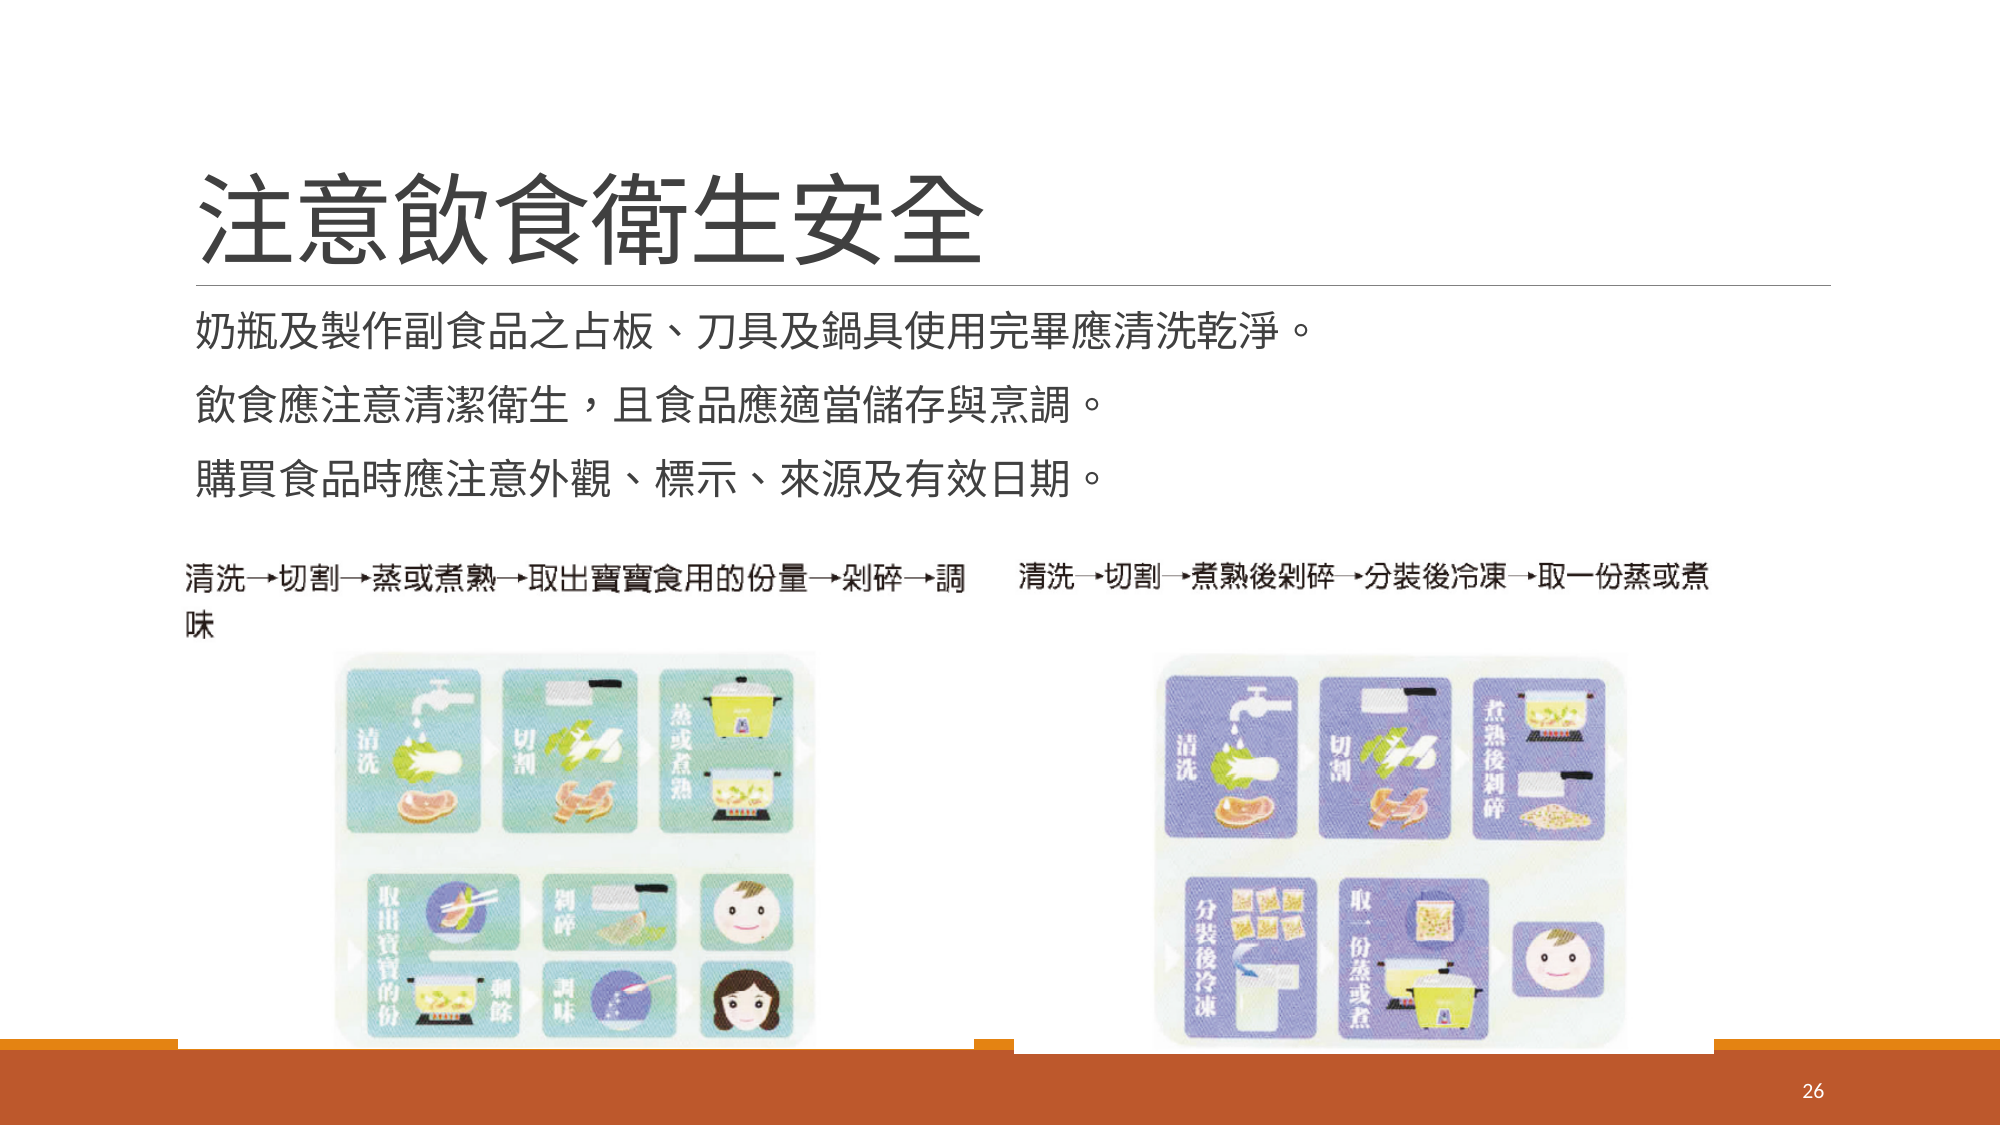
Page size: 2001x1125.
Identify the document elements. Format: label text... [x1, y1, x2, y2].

title 注意飲食衛生安全 [180, 47, 1830, 285]
picture [177, 554, 974, 1049]
slide_number 26 [1624, 1059, 1840, 1120]
list 奶瓶及製作副食品之占板、刀具及鍋具使用完畢應清洗乾淨。 飲食應注意清潔衛生，且食品應適當儲存與烹調。 購買食品時應注意外觀、標示、來源及有效日期。 [180, 302, 1830, 963]
picture [1013, 554, 1715, 1054]
